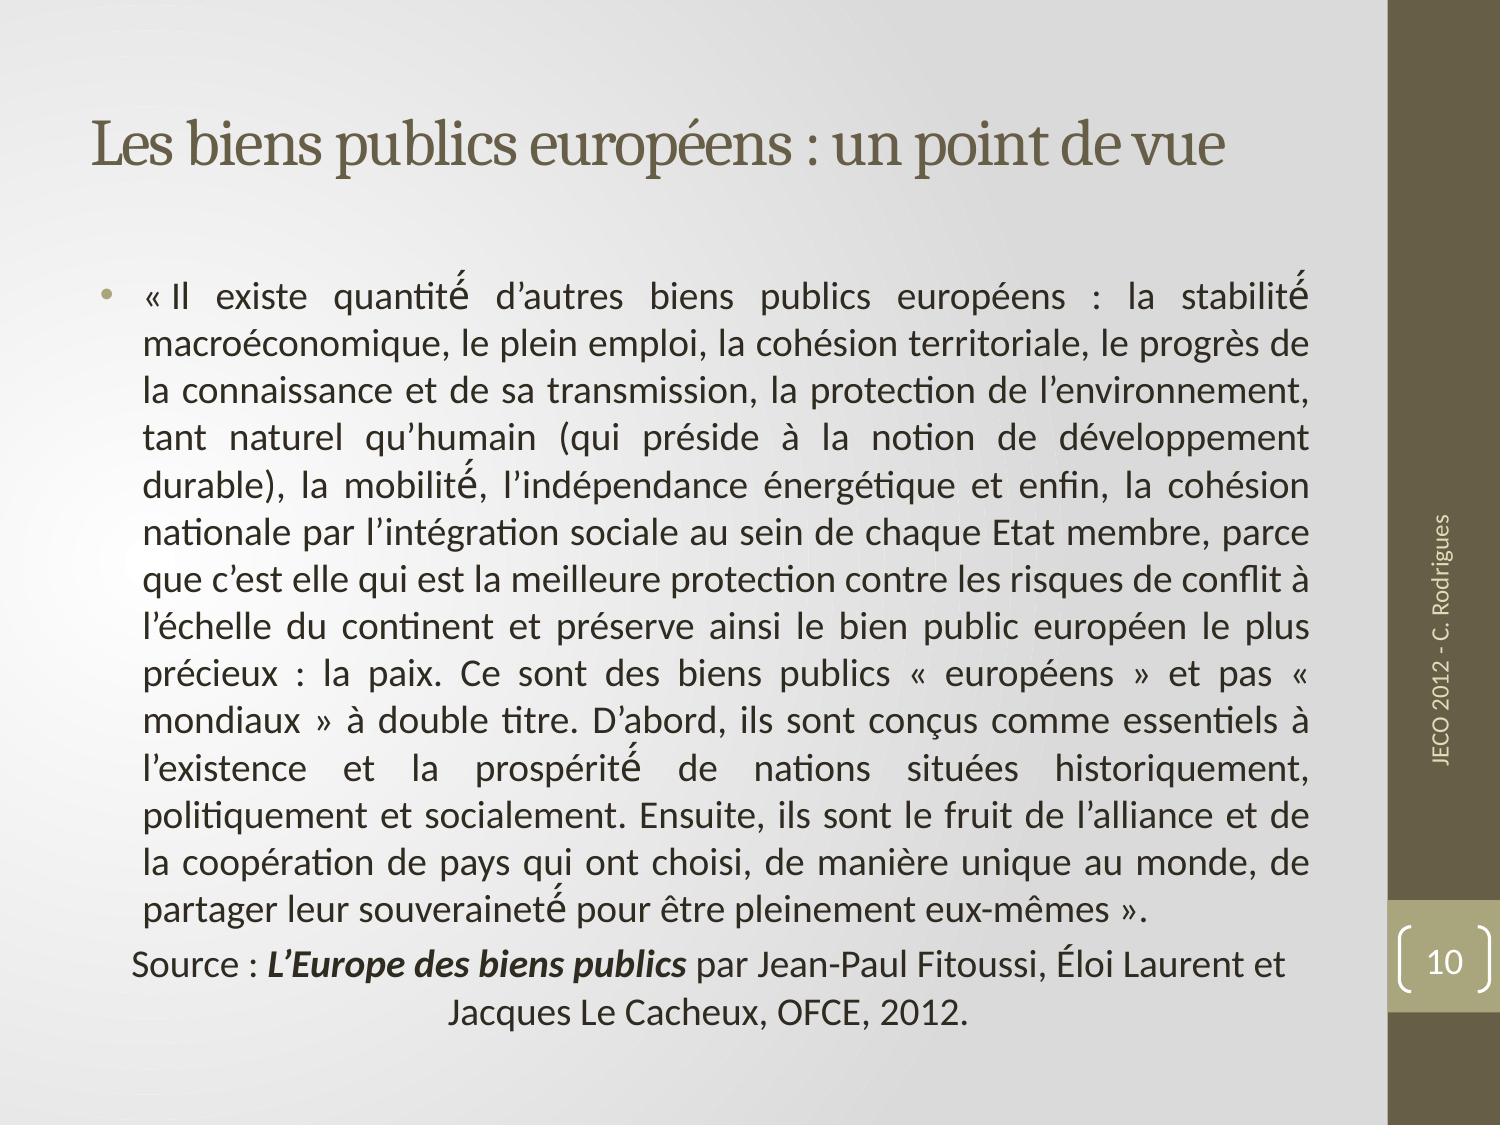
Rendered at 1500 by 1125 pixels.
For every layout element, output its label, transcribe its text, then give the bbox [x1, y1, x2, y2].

slide_number 10 [1397, 925, 1492, 994]
title Les biens publics européens : un point de vue [75, 45, 1325, 233]
list « Il existe quantité́ d’autres biens publics européens : la stabilité́ macroéconomique, le plein emploi, la cohésion territoriale, le progrès de la connaissance et de sa transmission, la protection de l’environnement, tant naturel qu’humain (qui préside à la notion de développement durable), la mobilité́, l’indépendance énergétique et enfin, la cohésion nationale par l’intégration sociale au sein de chaque Etat membre, parce que c’est elle qui est la meilleure protection contre les risques de conflit à l’échelle du continent et préserve ainsi le bien public européen le plus précieux : la paix. Ce sont des biens publics « européens » et pas « mondiaux » à double titre. D’abord, ils sont conçus comme essentiels à l’existence et la prospérité́ de nations situées historiquement, politiquement et socialement. Ensuite, ils sont le fruit de l’alliance et de la coopération de pays qui ont choisi, de manière unique au monde, de partager leur souveraineté́ pour être pleinement eux-mêmes ». Source : L’Europe des biens publics par Jean-Paul Fitoussi, Éloi Laurent et Jacques Le Cacheux, OFCE, 2012. [75, 262, 1325, 1050]
footer JECO 2012 - C. Rodrigues [1408, 500, 1469, 889]
